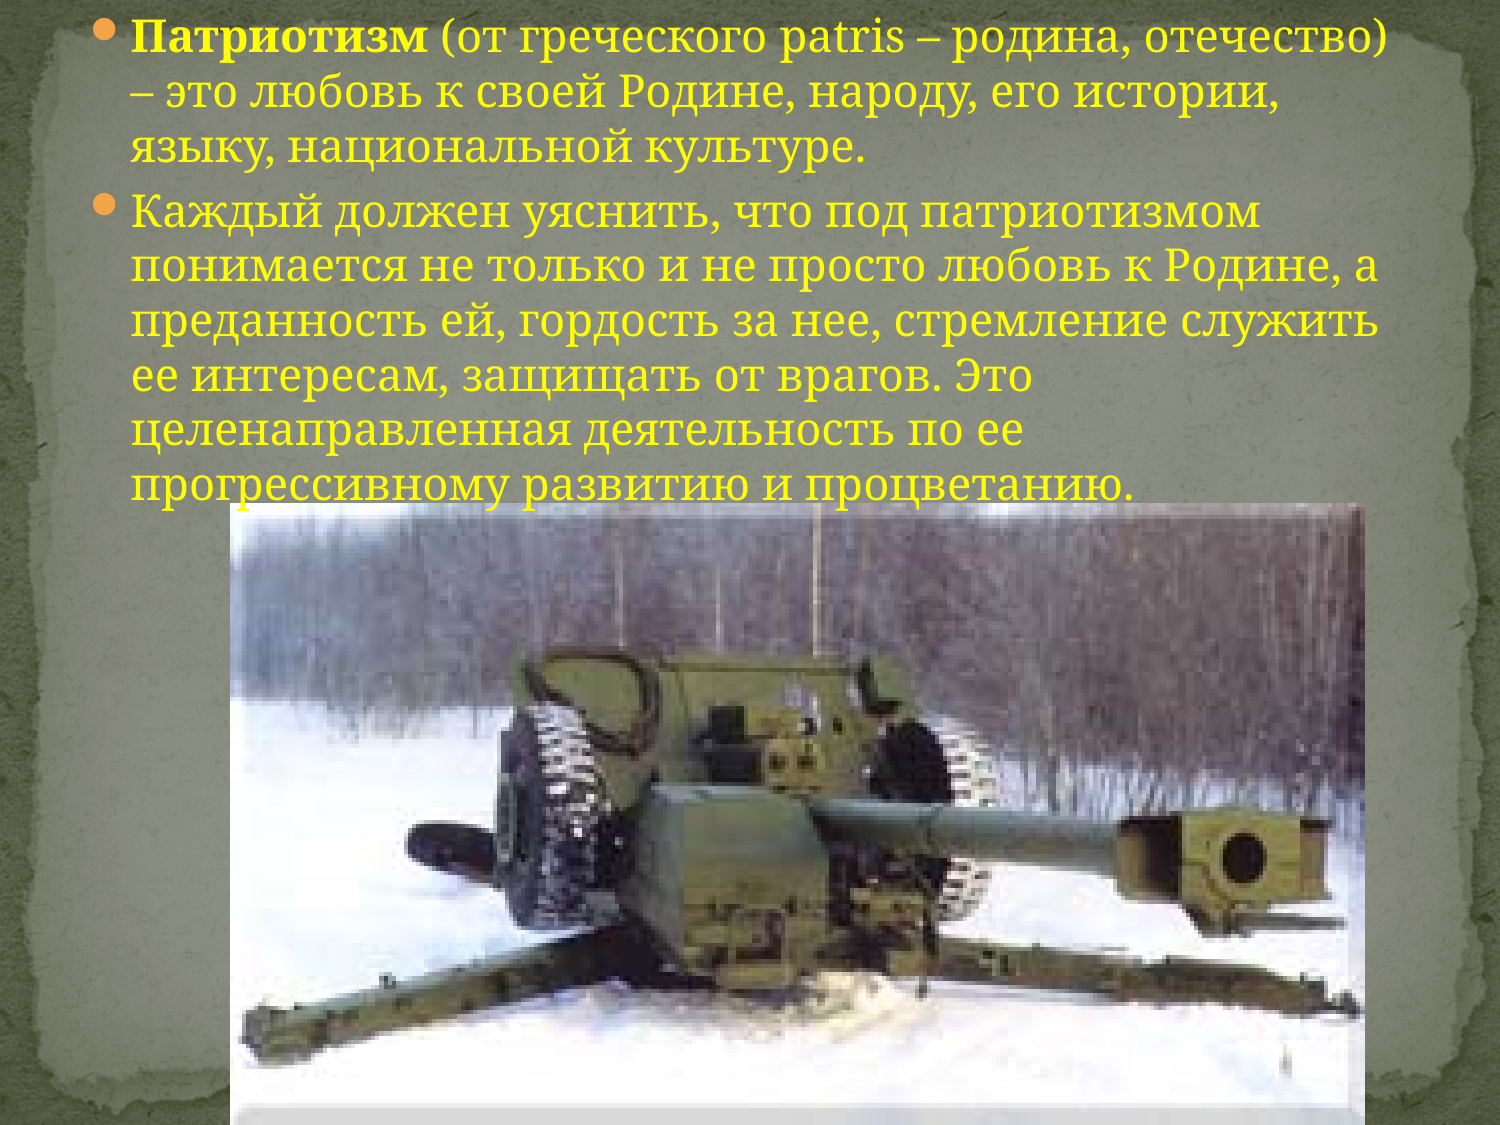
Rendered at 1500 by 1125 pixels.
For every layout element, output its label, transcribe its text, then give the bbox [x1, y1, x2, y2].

list Патриотизм (от греческого patris – родина, отечество) – это любовь к своей Родине, народу, его истории, языку, национальной культуре. Каждый должен уяснить, что под патриотизмом понимается не только и не просто любовь к Родине, а преданность ей, гордость за нее, стремление служить ее интересам, защищать от врагов. Это целенаправленная деятельность по ее прогрессивному развитию и процветанию. [75, 0, 1425, 528]
picture [230, 505, 1365, 1125]
